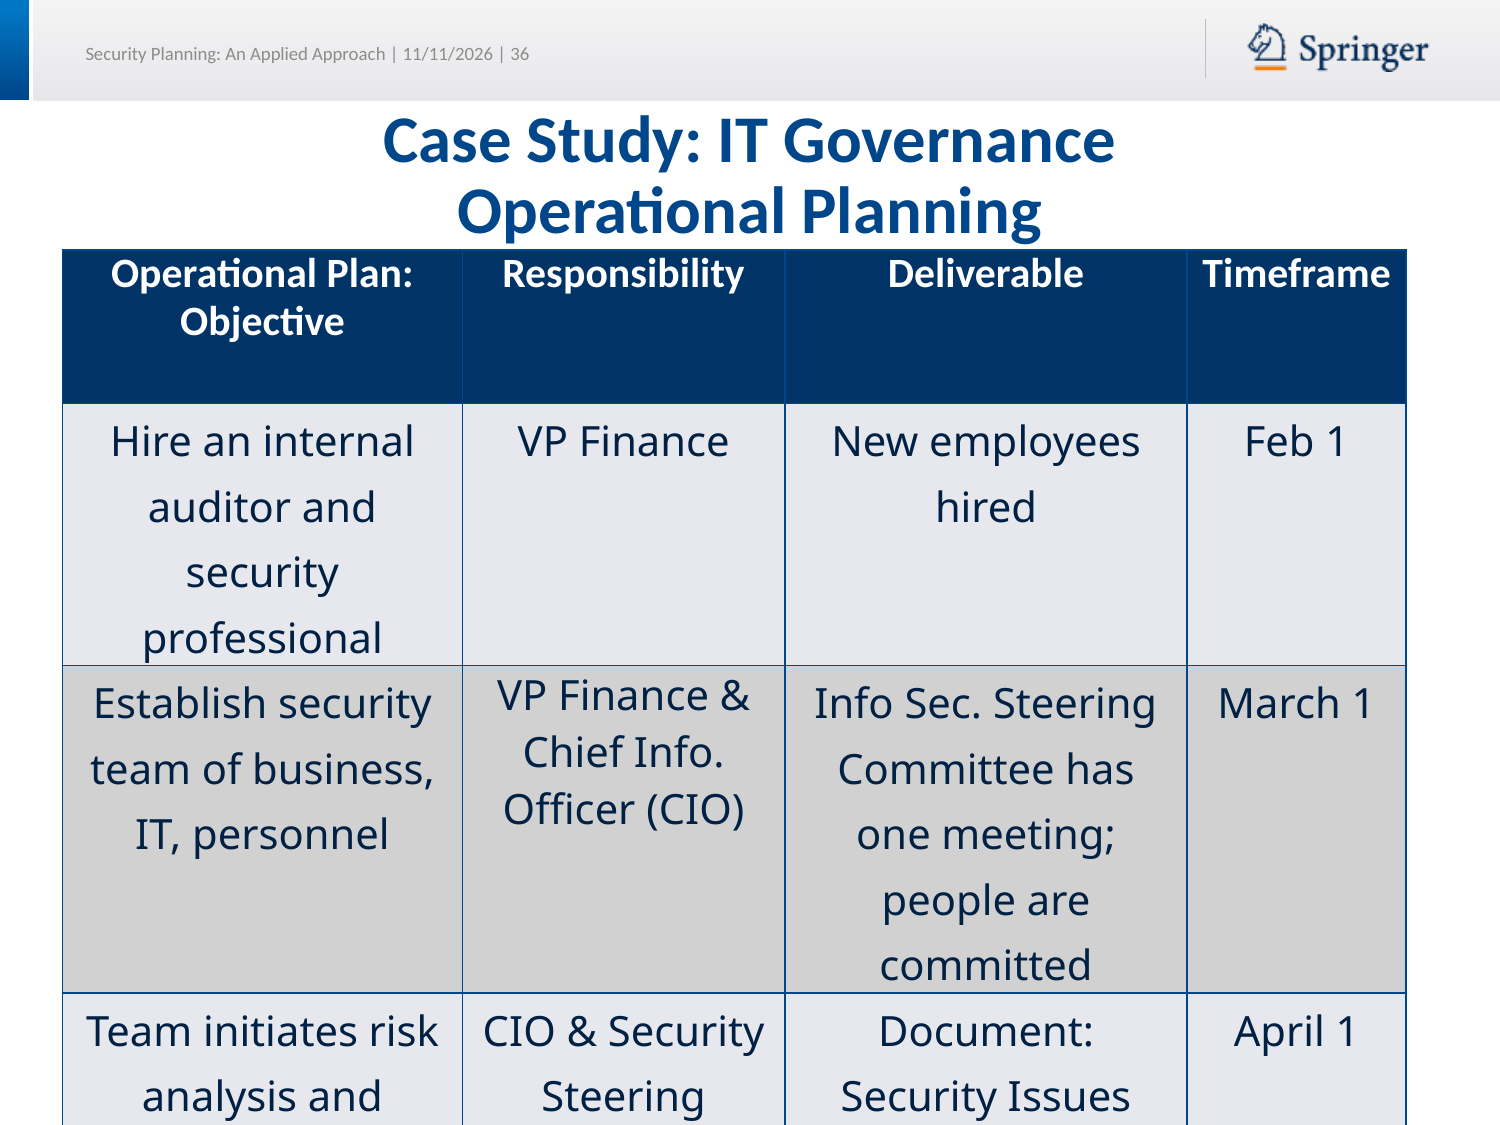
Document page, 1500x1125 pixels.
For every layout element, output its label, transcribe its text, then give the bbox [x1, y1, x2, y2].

table_cell CIO & Security Steering Committee [463, 994, 784, 1125]
table_cell Document: Security Issues [786, 994, 1186, 1125]
table_header Deliverable [786, 251, 1186, 403]
table_cell VP Finance & Chief Info. Officer (CIO) [463, 666, 784, 992]
table_cell VP Finance [463, 404, 784, 665]
table_cell Info Sec. Steering Committee has one meeting; people are committed [786, 666, 1186, 992]
table_cell April 1 [1188, 994, 1405, 1125]
table_cell Hire an internal auditor and security professional [63, 404, 462, 665]
table_cell Establish security team of business, IT, personnel [63, 666, 462, 992]
picture [33, 0, 1500, 101]
table_cell March 1 [1188, 666, 1405, 992]
title Case Study: IT Governance Operational Planning [81, 104, 1419, 250]
table_cell Team initiates risk analysis and prepares initial report [63, 994, 462, 1125]
table_cell Feb 1 [1188, 404, 1405, 665]
table_header Responsibility [463, 251, 784, 403]
table_cell New employees hired [786, 404, 1186, 665]
table_header Operational Plan: Objective [63, 251, 462, 403]
table_header Timeframe [1188, 251, 1405, 403]
